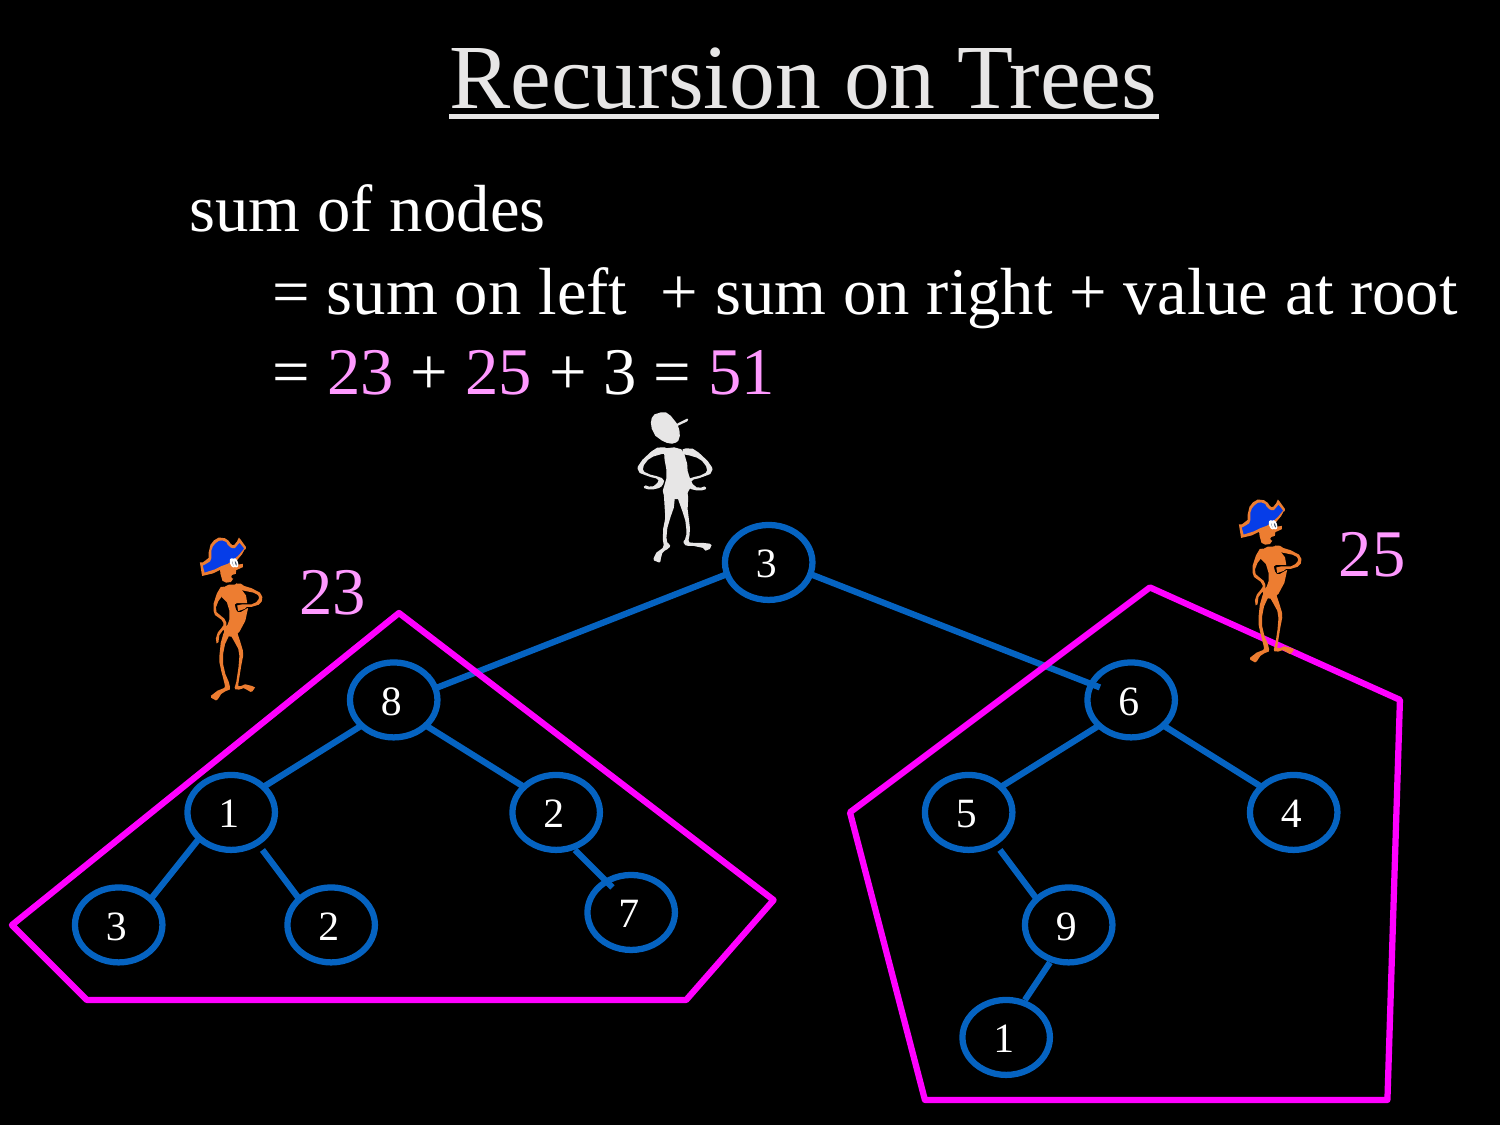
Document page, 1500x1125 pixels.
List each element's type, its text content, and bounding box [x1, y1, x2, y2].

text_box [1238, 499, 1302, 663]
text_box sum of nodes [174, 157, 562, 253]
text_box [637, 412, 713, 563]
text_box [199, 537, 382, 701]
text_box [918, 671, 1400, 1100]
text_box 25 [1323, 502, 1421, 598]
text_box Recursion on Trees [434, 9, 1174, 135]
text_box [74, 524, 1338, 1075]
text_box [11, 874, 74, 988]
text_box = sum on left + sum on right + value at root = 23 + 25 + 3 = 51 [257, 240, 1475, 416]
